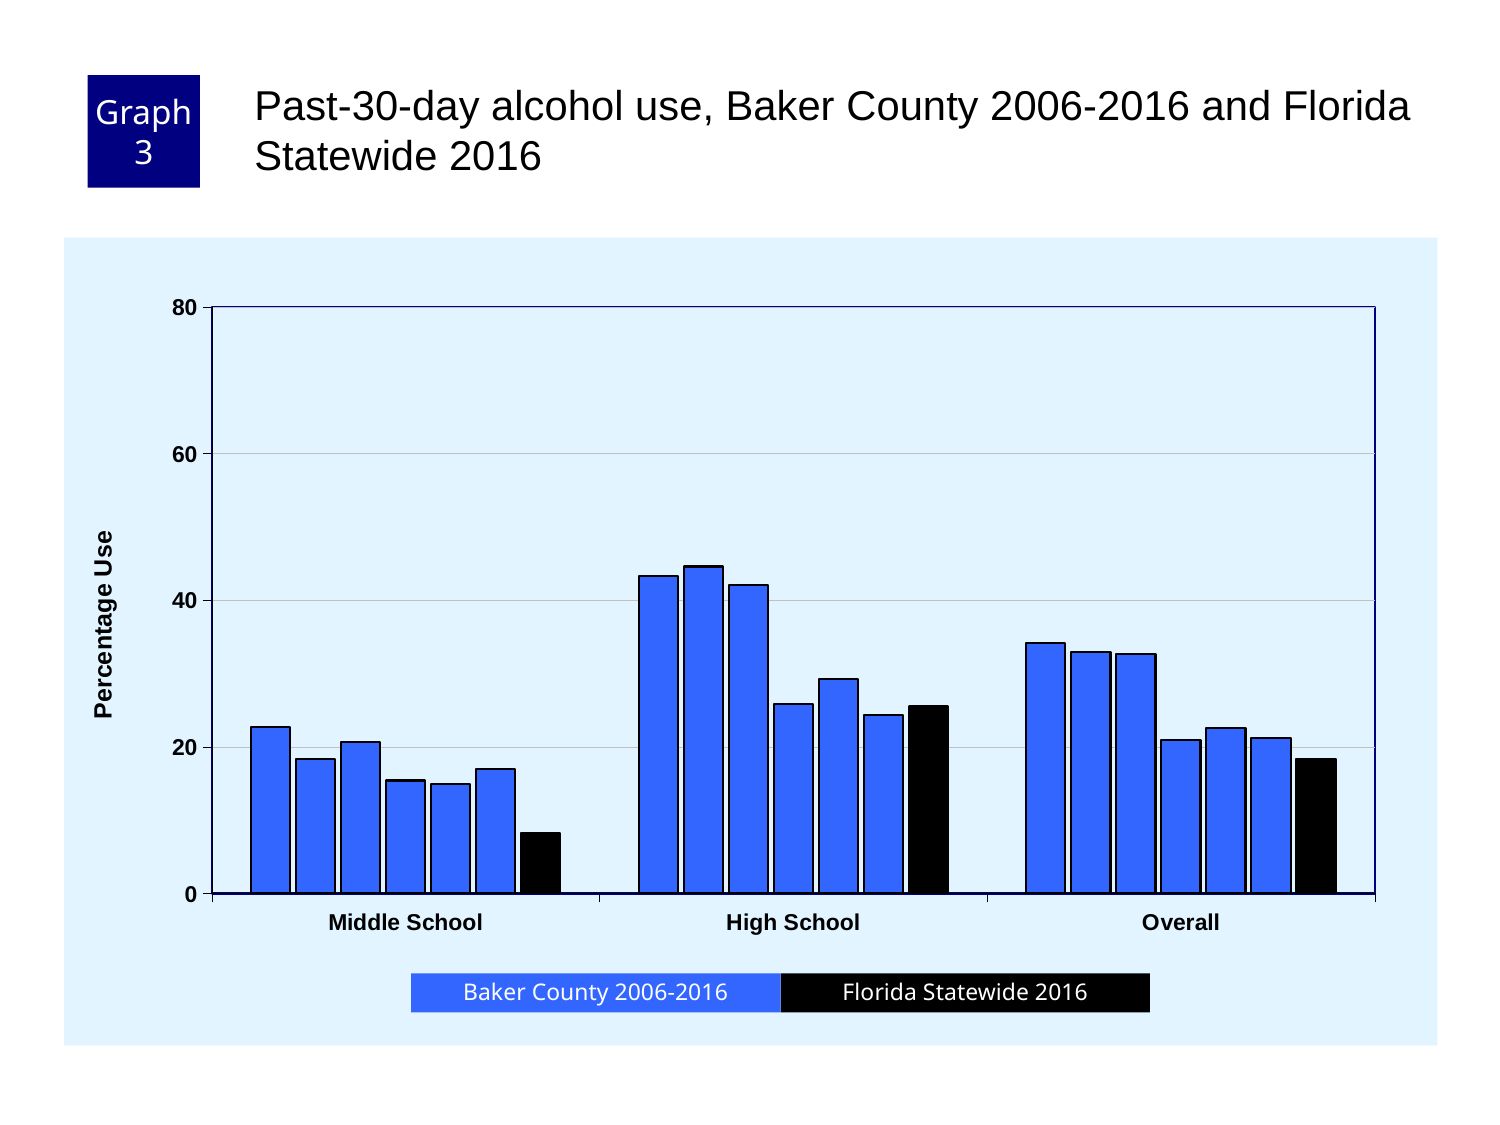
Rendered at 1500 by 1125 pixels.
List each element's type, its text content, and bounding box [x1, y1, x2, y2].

text_box Past-30-day alcohol use, Baker County 2006-2016 and Florida Statewide 2016 [249, 75, 1438, 200]
text_box Graph 3 [87, 75, 200, 188]
chart [63, 237, 1438, 1046]
